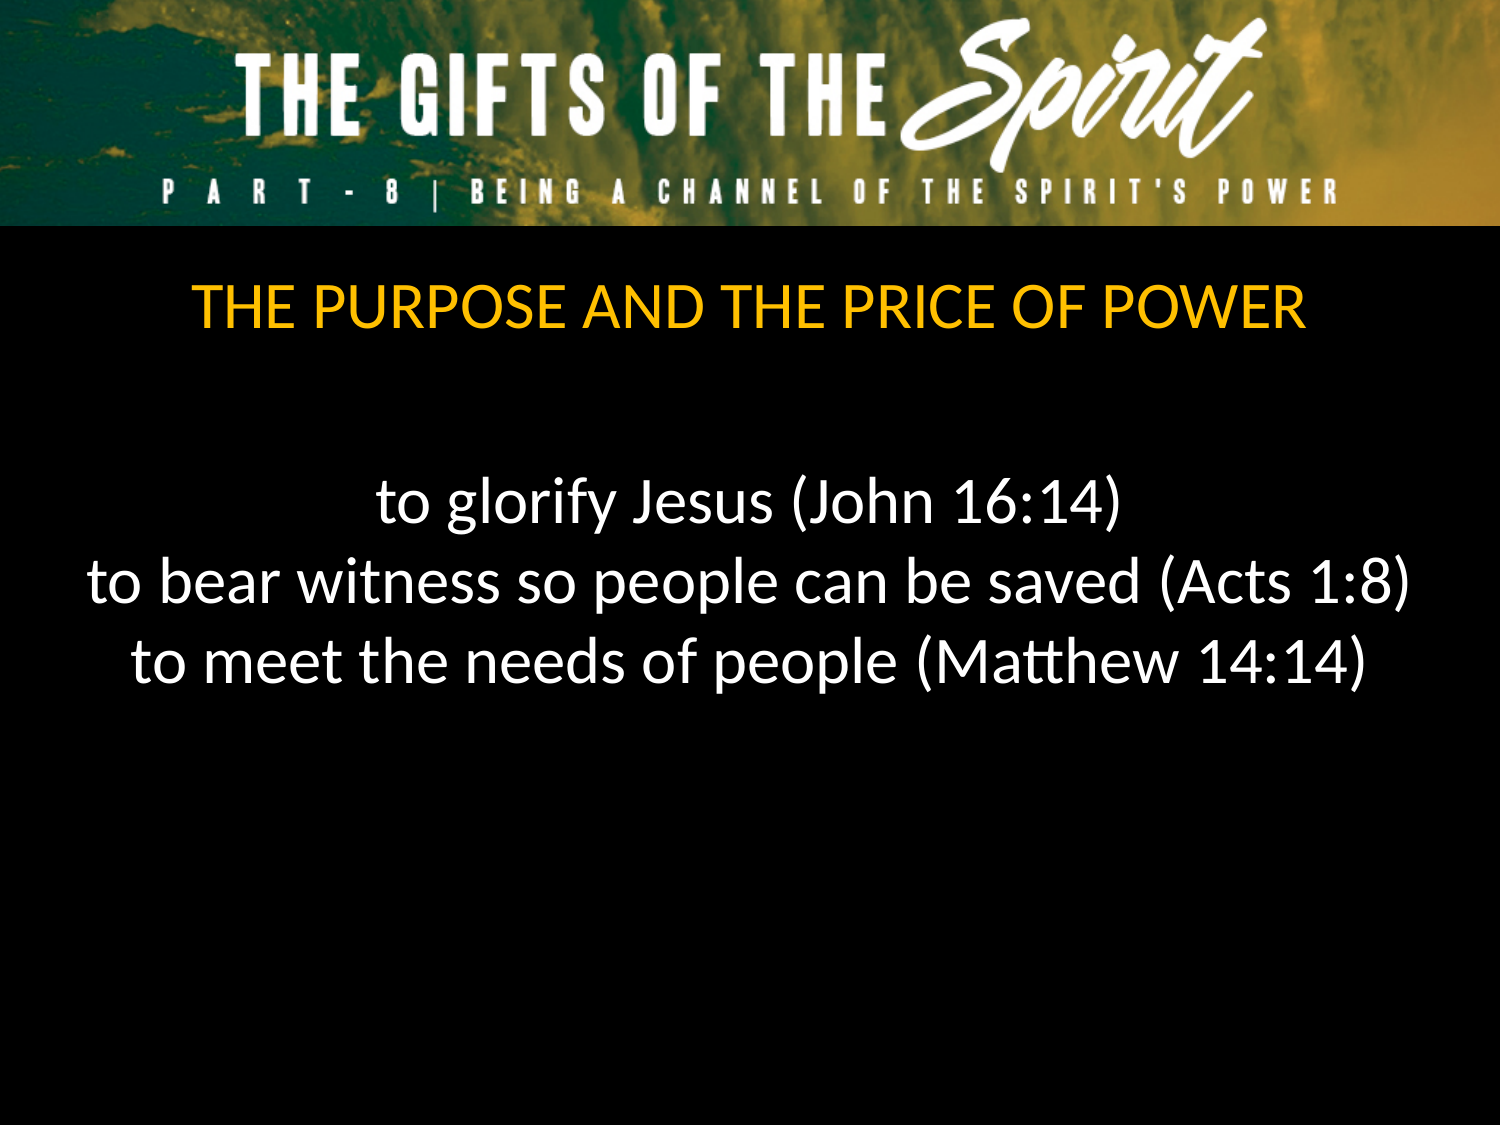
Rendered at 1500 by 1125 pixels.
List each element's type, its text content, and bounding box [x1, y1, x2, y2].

text_box THE PURPOSE AND THE PRICE OF POWER [0, 253, 1500, 349]
picture [0, 0, 1500, 226]
text_box to glorify Jesus (John 16:14) to bear witness so people can be saved (Acts 1:8) to meet the needs of people (Matthew 14:14) [0, 449, 1500, 705]
